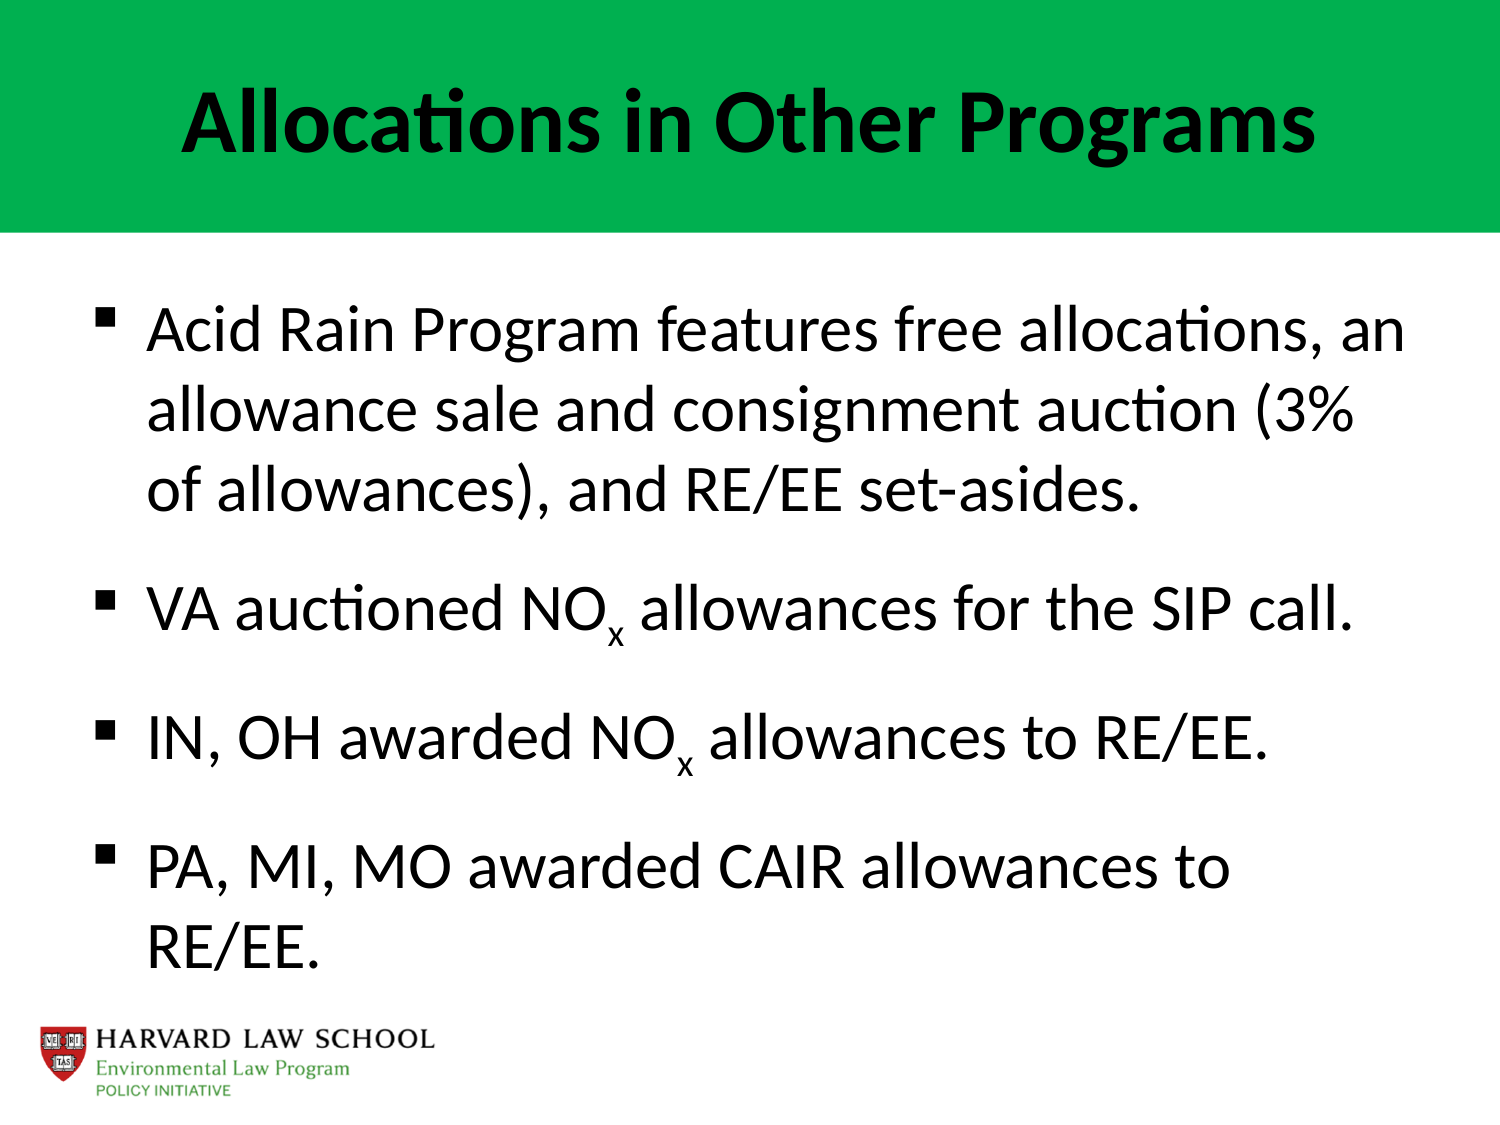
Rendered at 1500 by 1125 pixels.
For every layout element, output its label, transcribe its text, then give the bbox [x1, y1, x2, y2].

list Acid Rain Program features free allocations, an allowance sale and consignment auction (3% of allowances), and RE/EE set-asides. VA auctioned NOx allowances for the SIP call. IN, OH awarded NOx allowances to RE/EE. PA, MI, MO awarded CAIR allowances to RE/EE. [75, 262, 1425, 1005]
picture [24, 1014, 438, 1103]
title Allocations in Other Programs [0, 0, 1500, 233]
